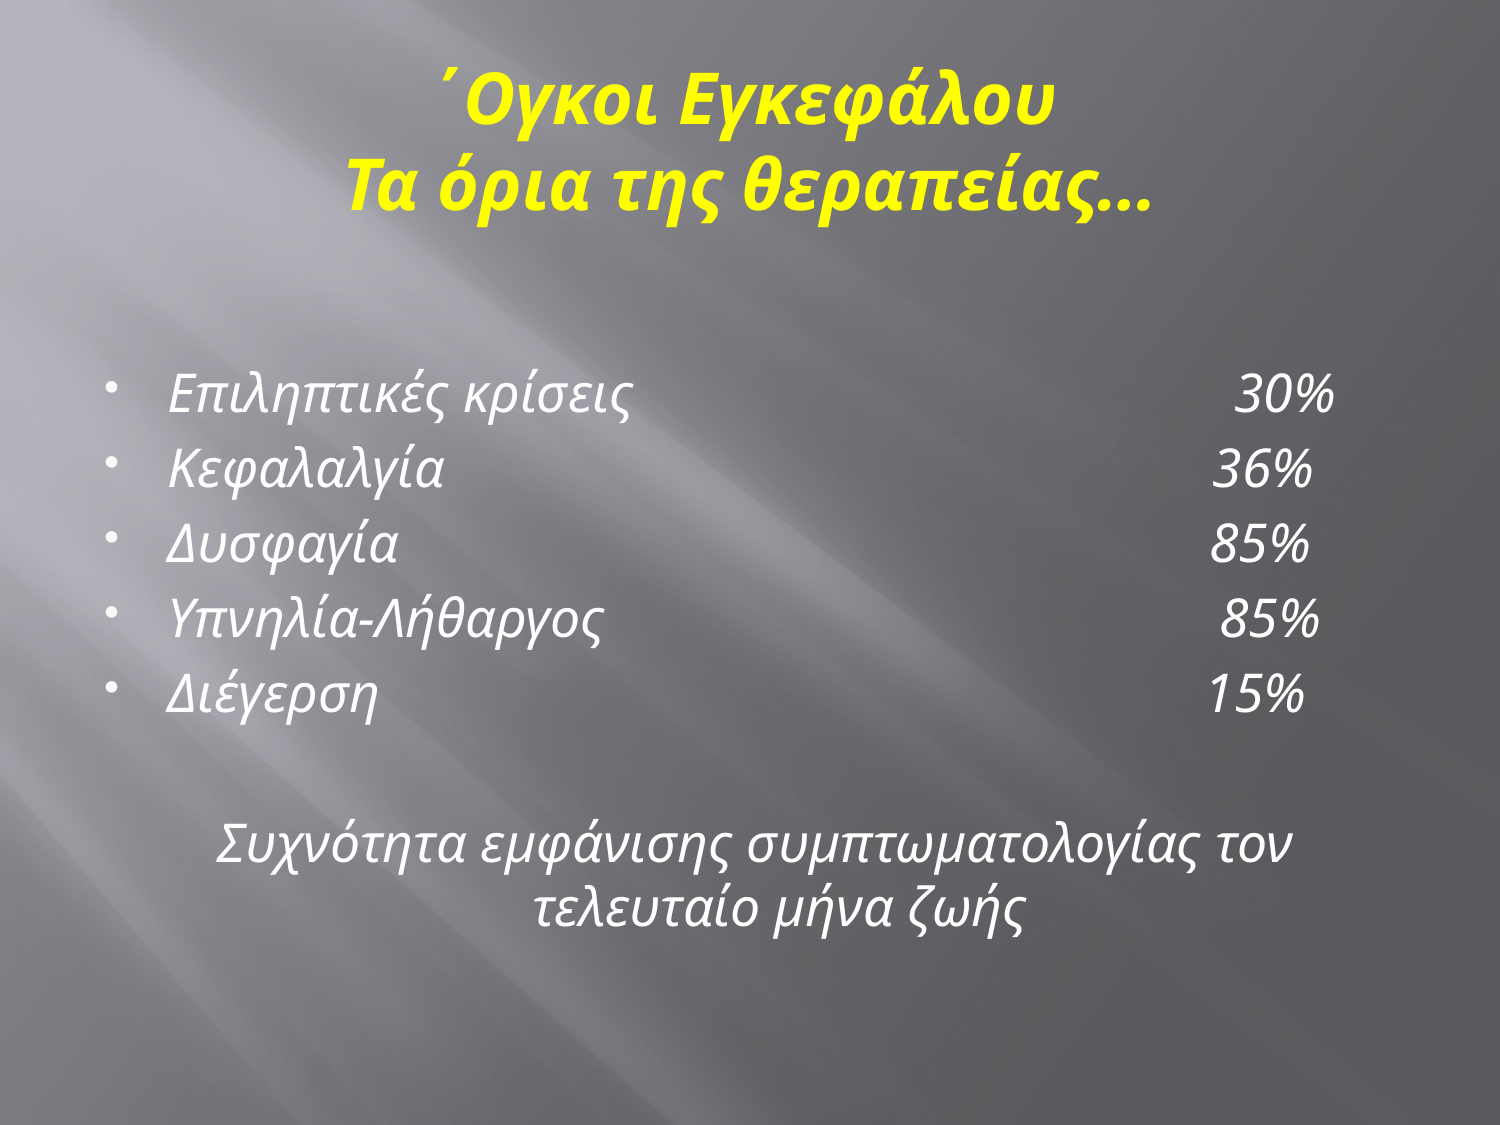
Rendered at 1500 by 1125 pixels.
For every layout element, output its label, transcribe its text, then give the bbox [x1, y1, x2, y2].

list Επιληπτικές κρίσεις 30% Κεφαλαλγία 36% Δυσφαγία 85% Υπνηλία-Λήθαργος 85% Διέγερση 15% Συχνότητα εμφάνισης συμπτωματολογίας τον τελευταίο μήνα ζωής [70, 351, 1421, 1094]
title ΄Ογκοι Εγκεφάλου Τα όρια της θεραπείας… [75, 45, 1425, 233]
